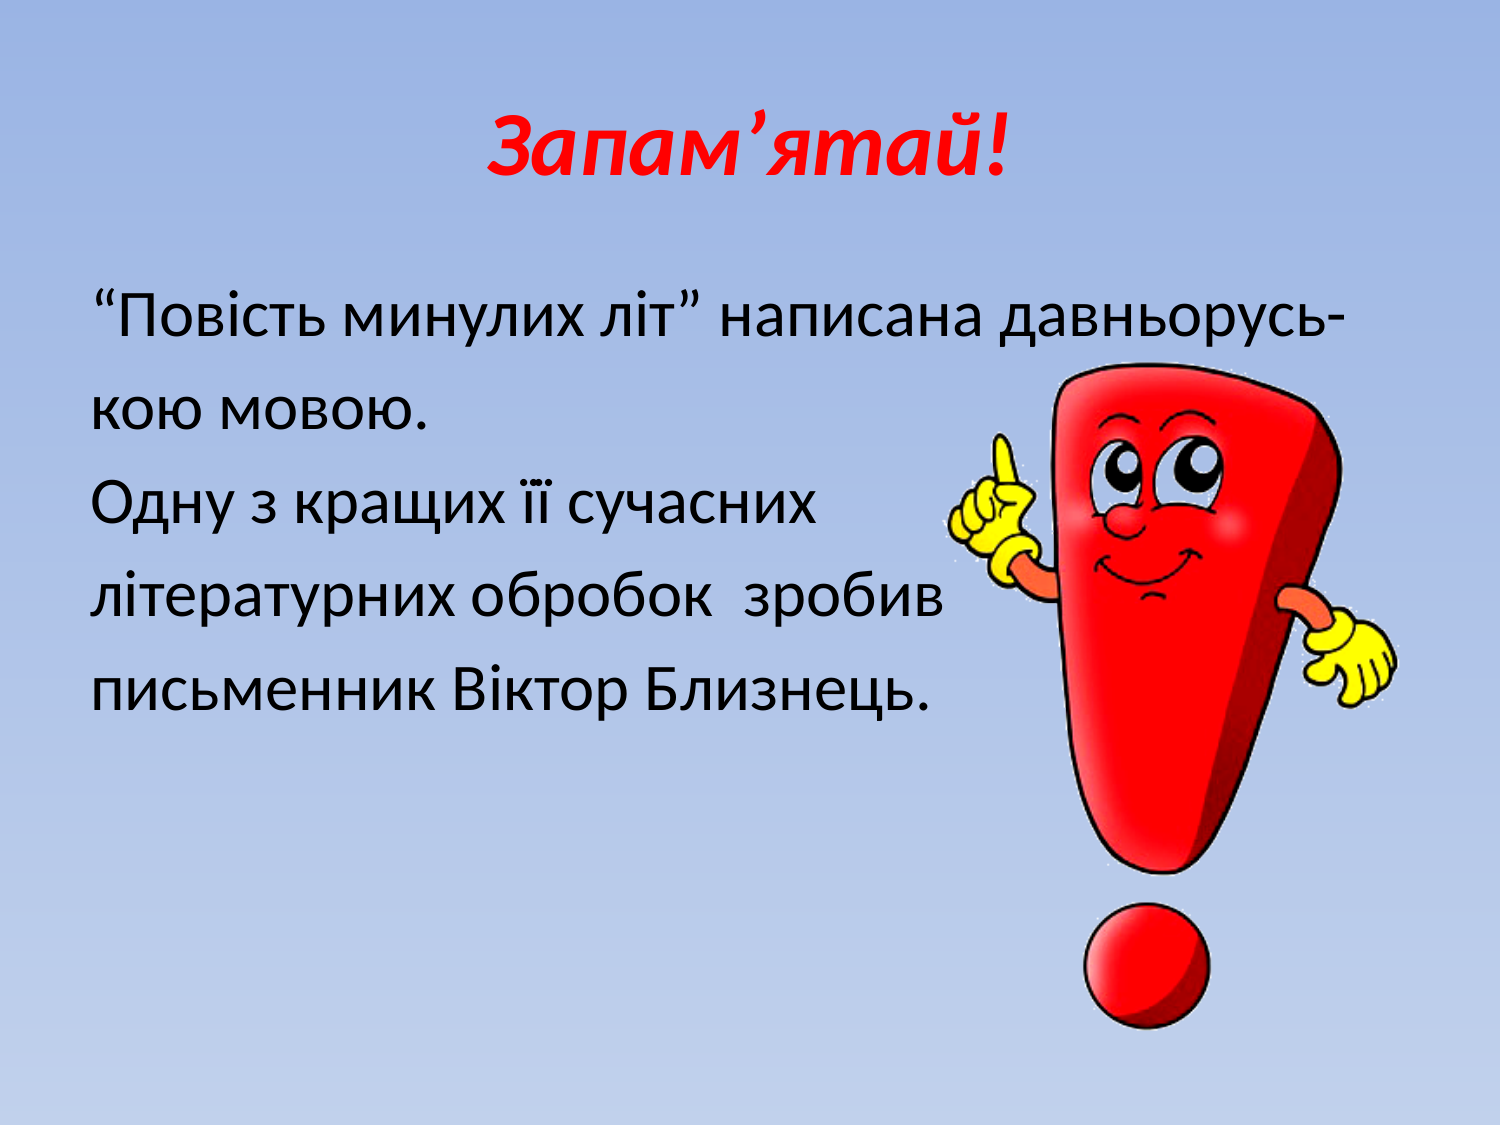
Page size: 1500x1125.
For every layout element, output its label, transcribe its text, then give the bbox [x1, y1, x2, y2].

title Запам’ятай! [75, 45, 1425, 233]
picture [926, 326, 1422, 1057]
list “Повість минулих літ” написана давньорусь- кою мовою. Одну з кращих її сучасних літературних обробок зробив письменник Віктор Близнець. [75, 262, 1425, 1005]
